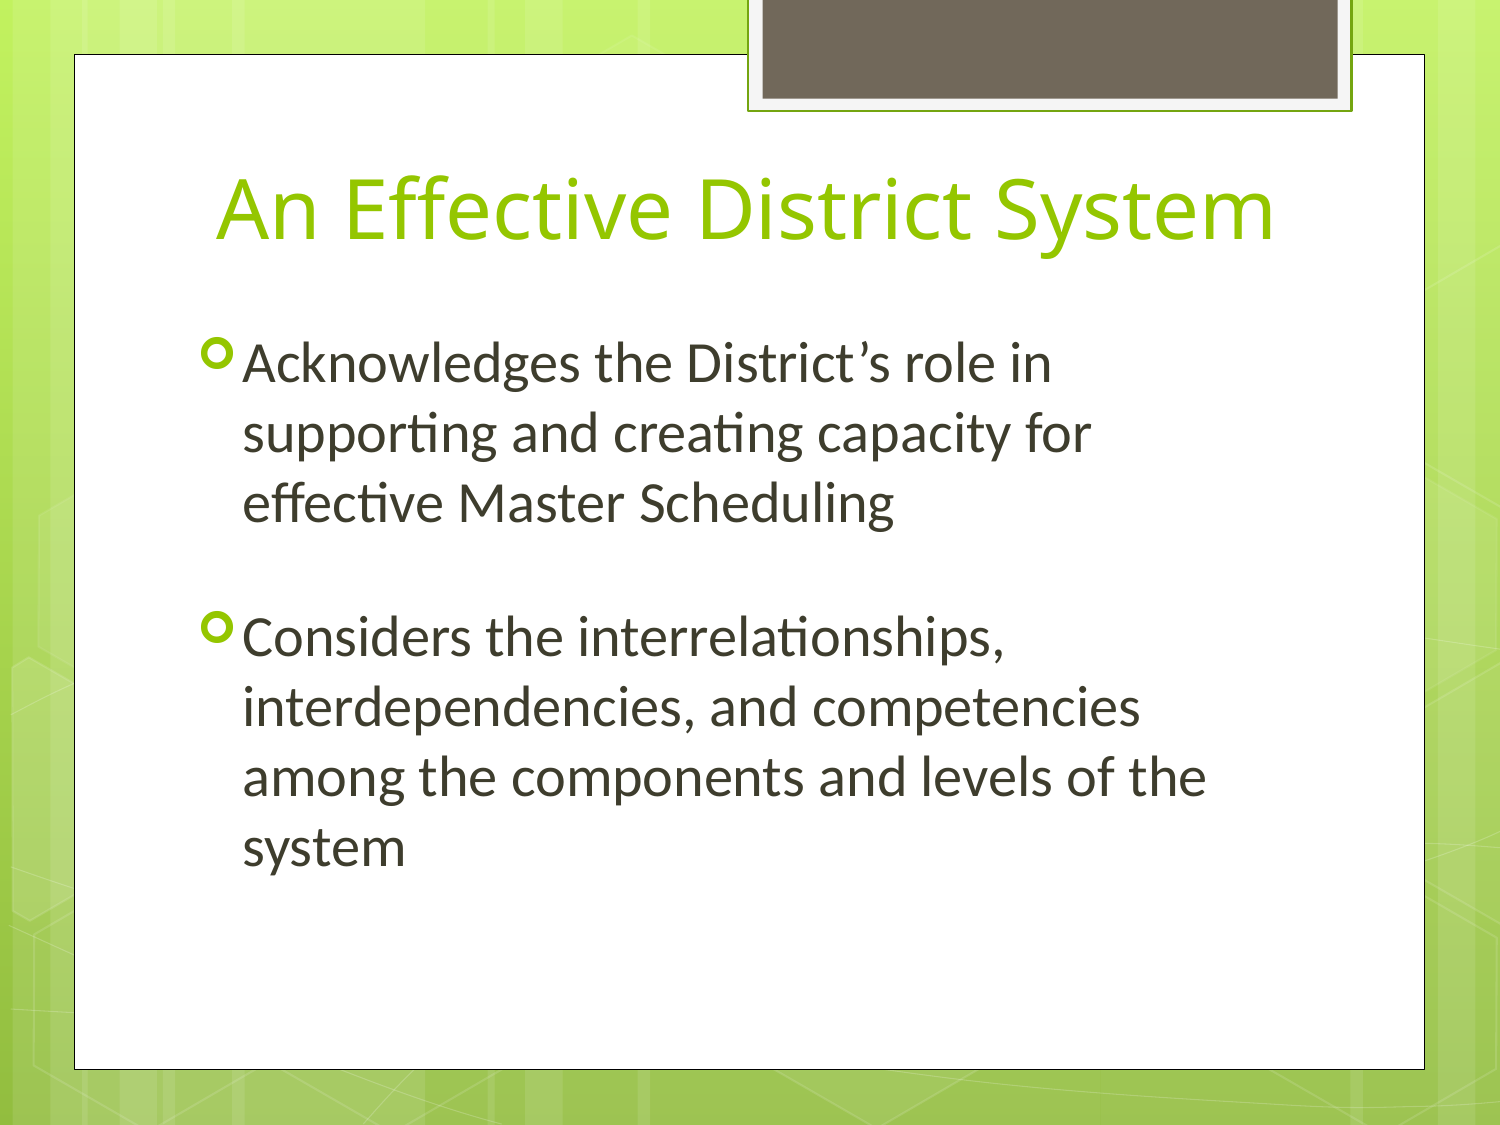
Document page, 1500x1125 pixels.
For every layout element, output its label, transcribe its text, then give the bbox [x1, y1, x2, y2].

list Acknowledges the District’s role in supporting and creating capacity for effective Master Scheduling Considers the interrelationships, interdependencies, and competencies among the components and levels of the system [171, 316, 1283, 957]
title An Effective District System [171, 99, 1324, 265]
